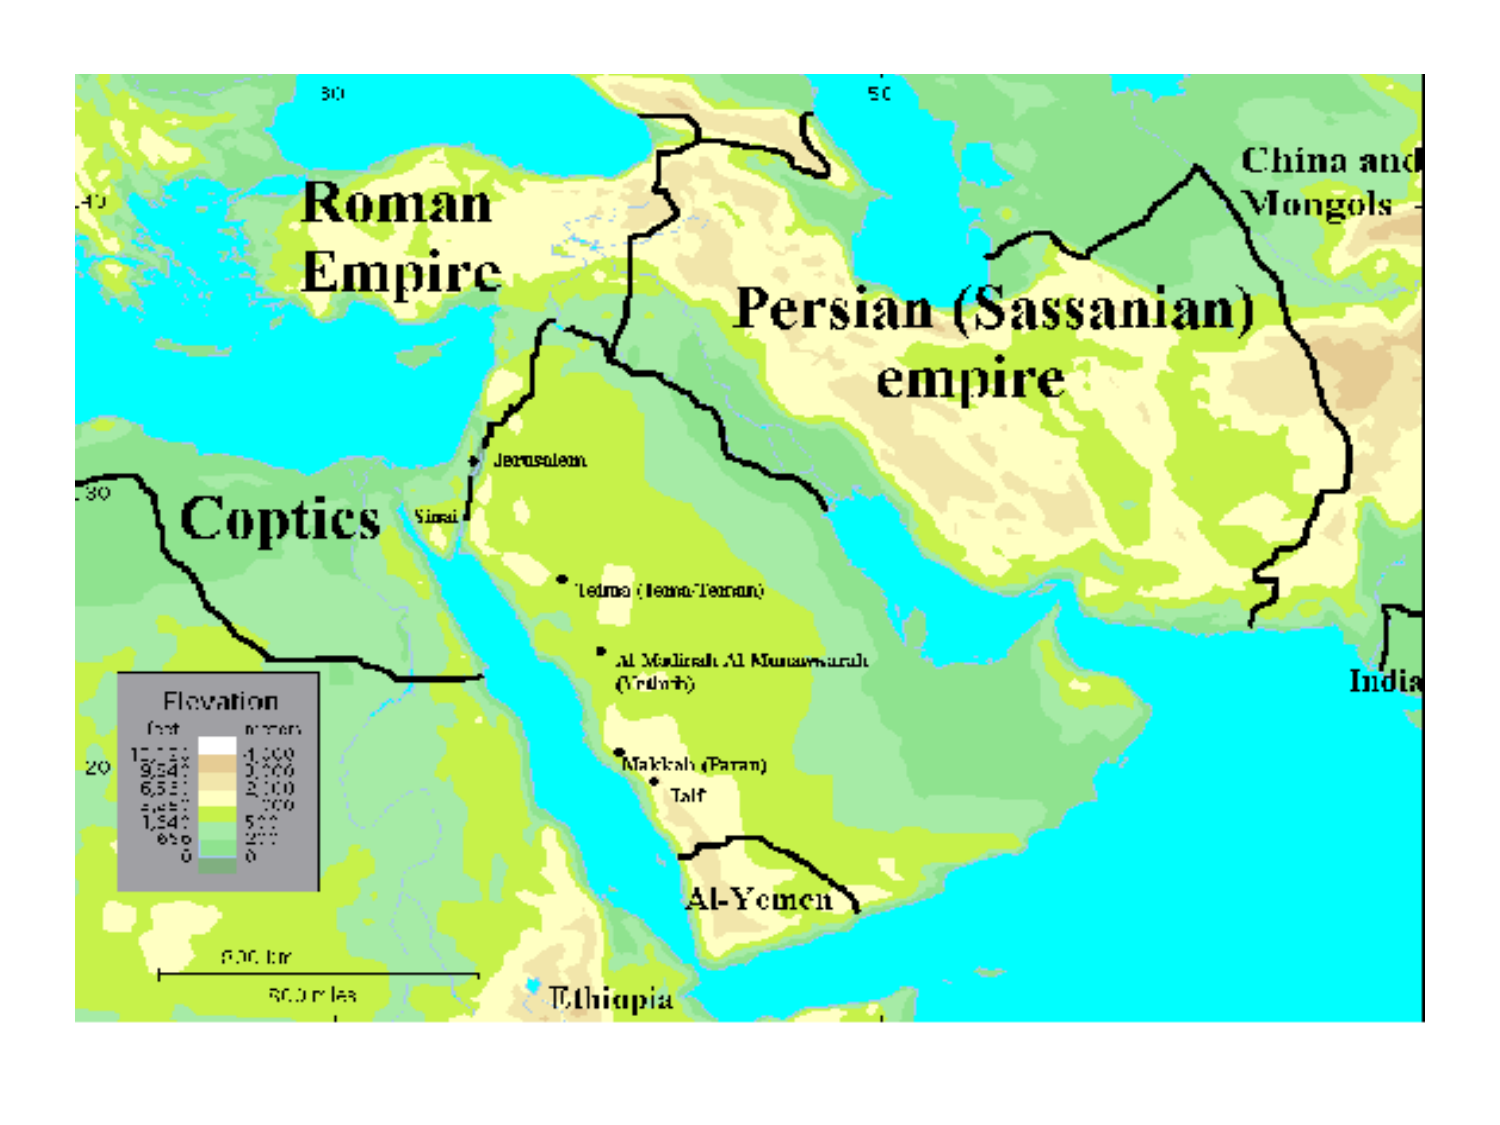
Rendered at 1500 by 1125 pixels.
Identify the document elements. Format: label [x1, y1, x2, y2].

picture [74, 74, 1426, 1026]
